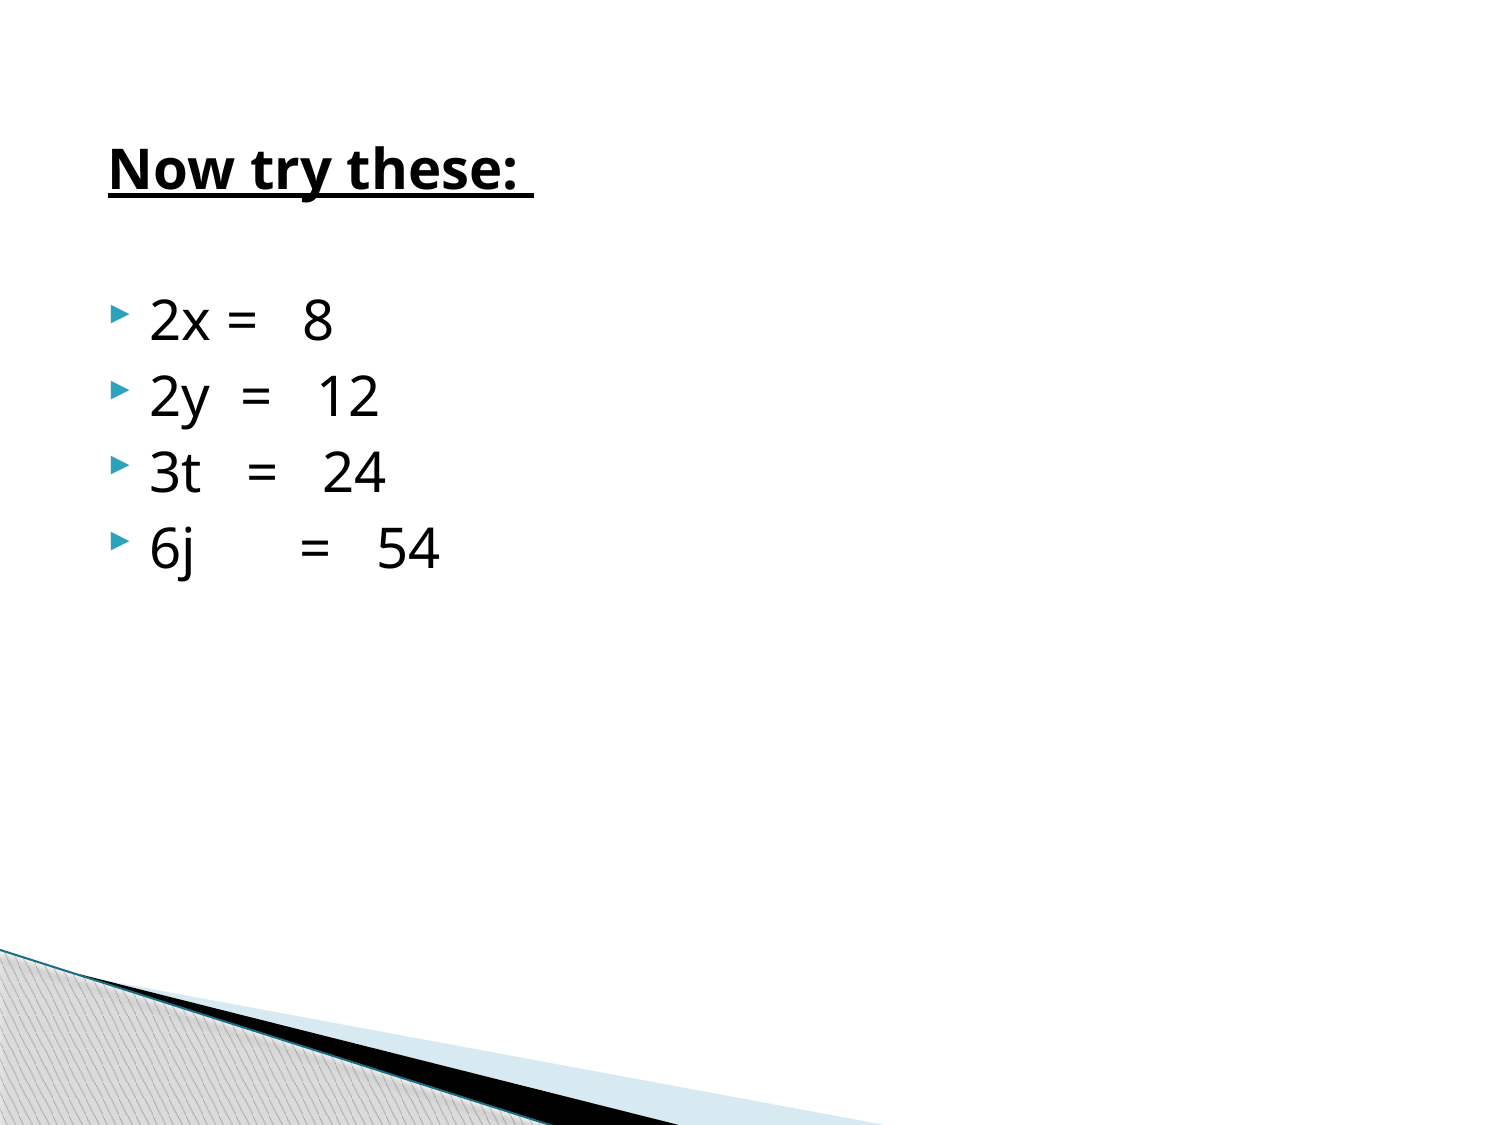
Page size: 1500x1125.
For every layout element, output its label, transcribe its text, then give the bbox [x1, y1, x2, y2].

list Now try these: 2x = 8 2y = 12 3t = 24 6j = 54 [75, 125, 1425, 868]
